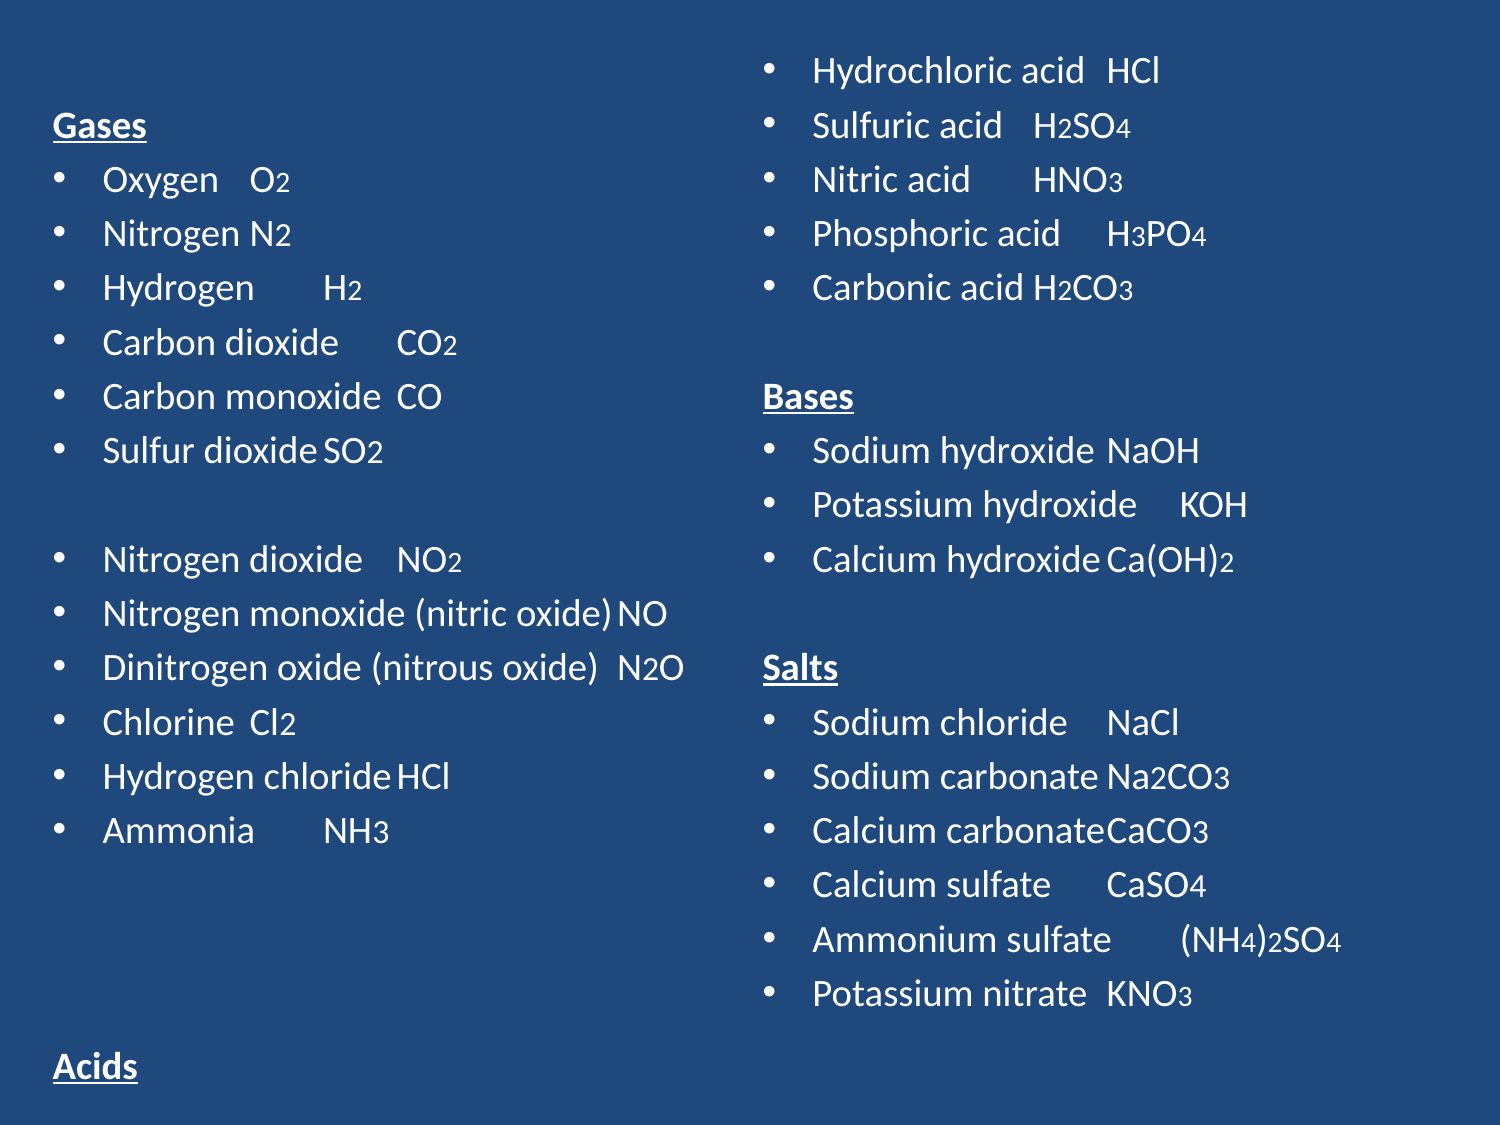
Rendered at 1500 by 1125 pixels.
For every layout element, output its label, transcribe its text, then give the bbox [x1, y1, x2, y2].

list Gases Oxygen O2 Nitrogen N2 Hydrogen H2 Carbon dioxide CO2 Carbon monoxide CO Sulfur dioxide SO2 Nitrogen dioxide NO2 Nitrogen monoxide (nitric oxide) NO Dinitrogen oxide (nitrous oxide) N2O Chlorine Cl2 Hydrogen chloride HCl Ammonia NH3 Acids Hydrochloric acid HCl Sulfuric acid H2SO4 Nitric acid HNO3 Phosphoric acid H3PO4 Carbonic acid H2CO3 Bases Sodium hydroxide NaOH Potassium hydroxide KOH Calcium hydroxide Ca(OH)2 Salts Sodium chloride NaCl Sodium carbonate Na2CO3 Calcium carbonate CaCO3 Calcium sulfate CaSO4 Ammonium sulfate (NH4)2SO4 Potassium nitrate KNO3 [37, 37, 1488, 1100]
